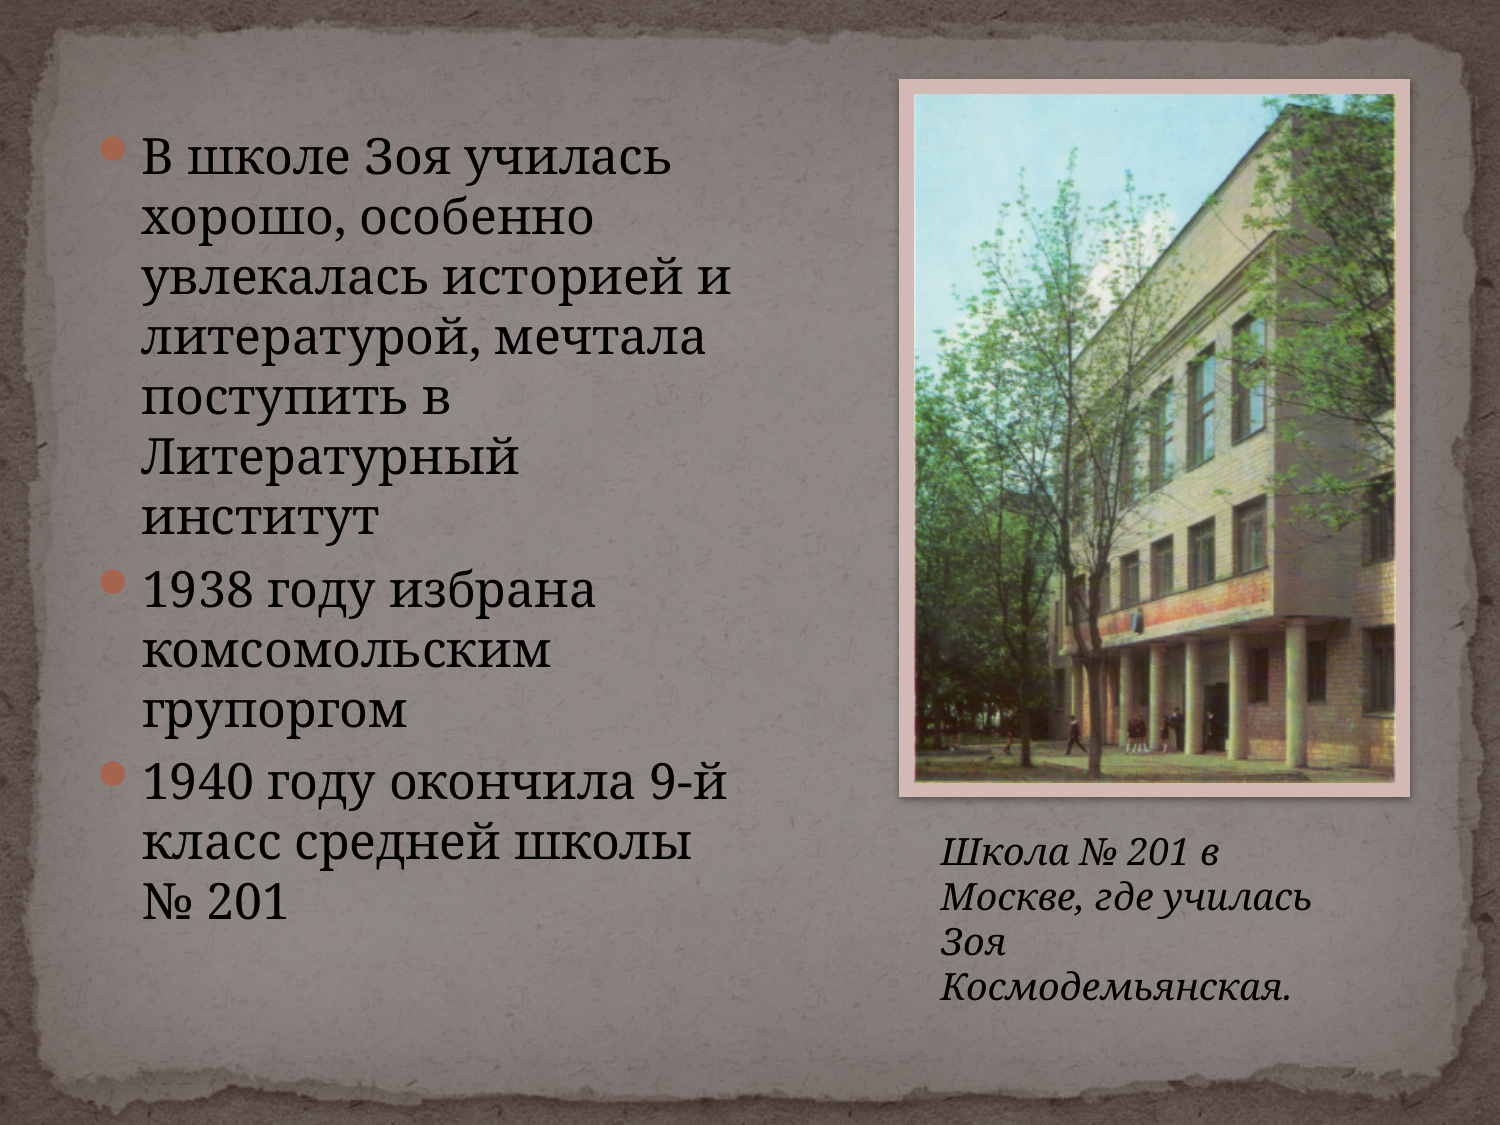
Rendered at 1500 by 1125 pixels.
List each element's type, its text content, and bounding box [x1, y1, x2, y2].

picture [914, 94, 1396, 783]
text_box Школа № 201 в Москве, где училась Зоя Космодемьянская. [925, 820, 1372, 1015]
list В школе Зоя училась хорошо, особенно увлекалась историей и литературой, мечтала поступить в Литературный институт 1938 году избрана комсомольским групоргом 1940 году окончила 9-й класс средней школы № 201 [81, 116, 781, 868]
